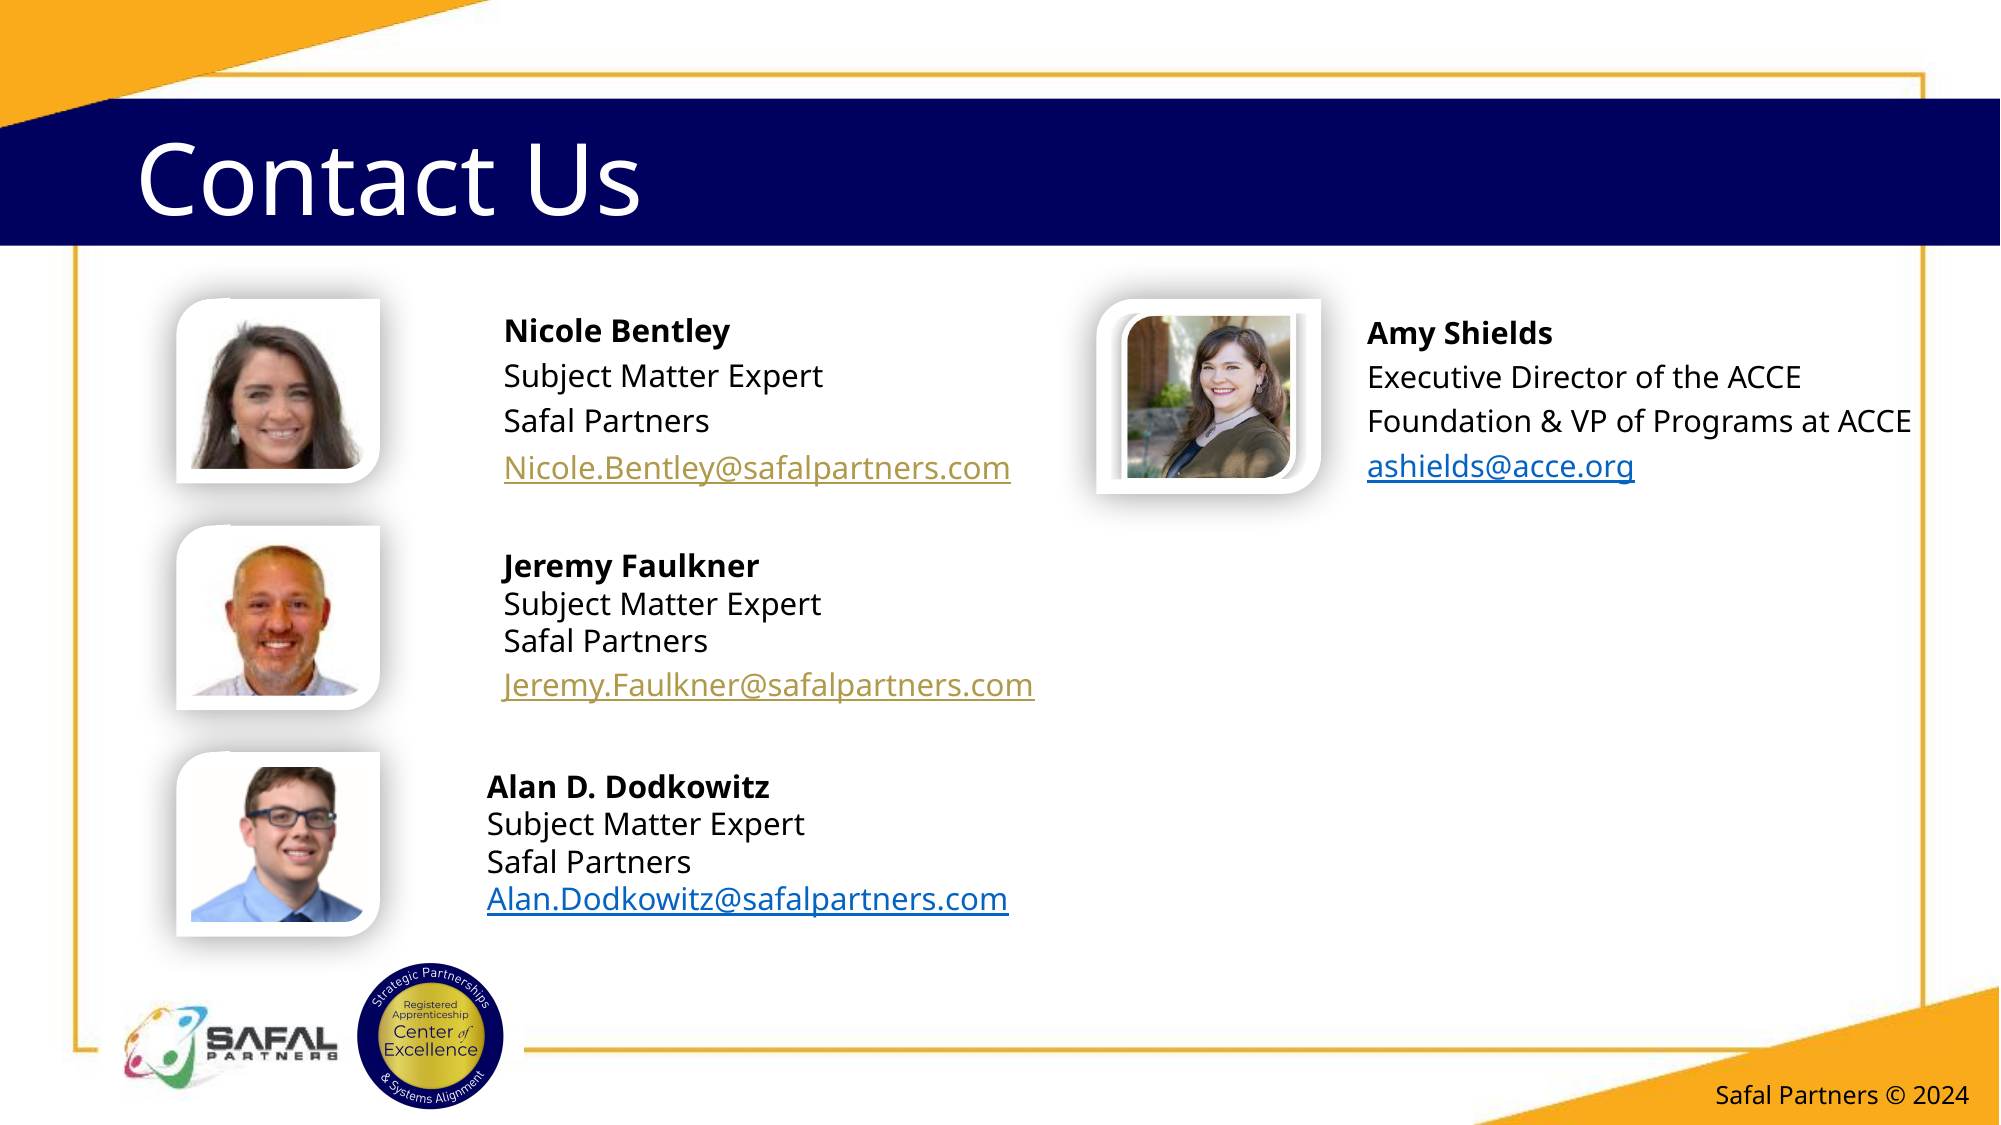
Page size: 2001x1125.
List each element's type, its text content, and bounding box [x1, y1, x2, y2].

text_box Amy Shields Executive Director of the ACCE Foundation & VP of Programs at ACCE ashields@acce.org [1352, 298, 1929, 540]
list Alan D. Dodkowitz Subject Matter Expert Safal Partners Alan.Dodkowitz@safalpartners.com [471, 759, 1681, 966]
title Contact Us [119, 121, 1845, 250]
picture [0, 0, 1999, 1125]
list Nicole Bentley Subject Matter Expert Safal Partners Nicole.Bentley@safalpartners.com [488, 295, 1087, 502]
list Jeremy Faulkner Subject Matter Expert Safal Partners Jeremy.Faulkner@safalpartners.com [488, 539, 1409, 745]
